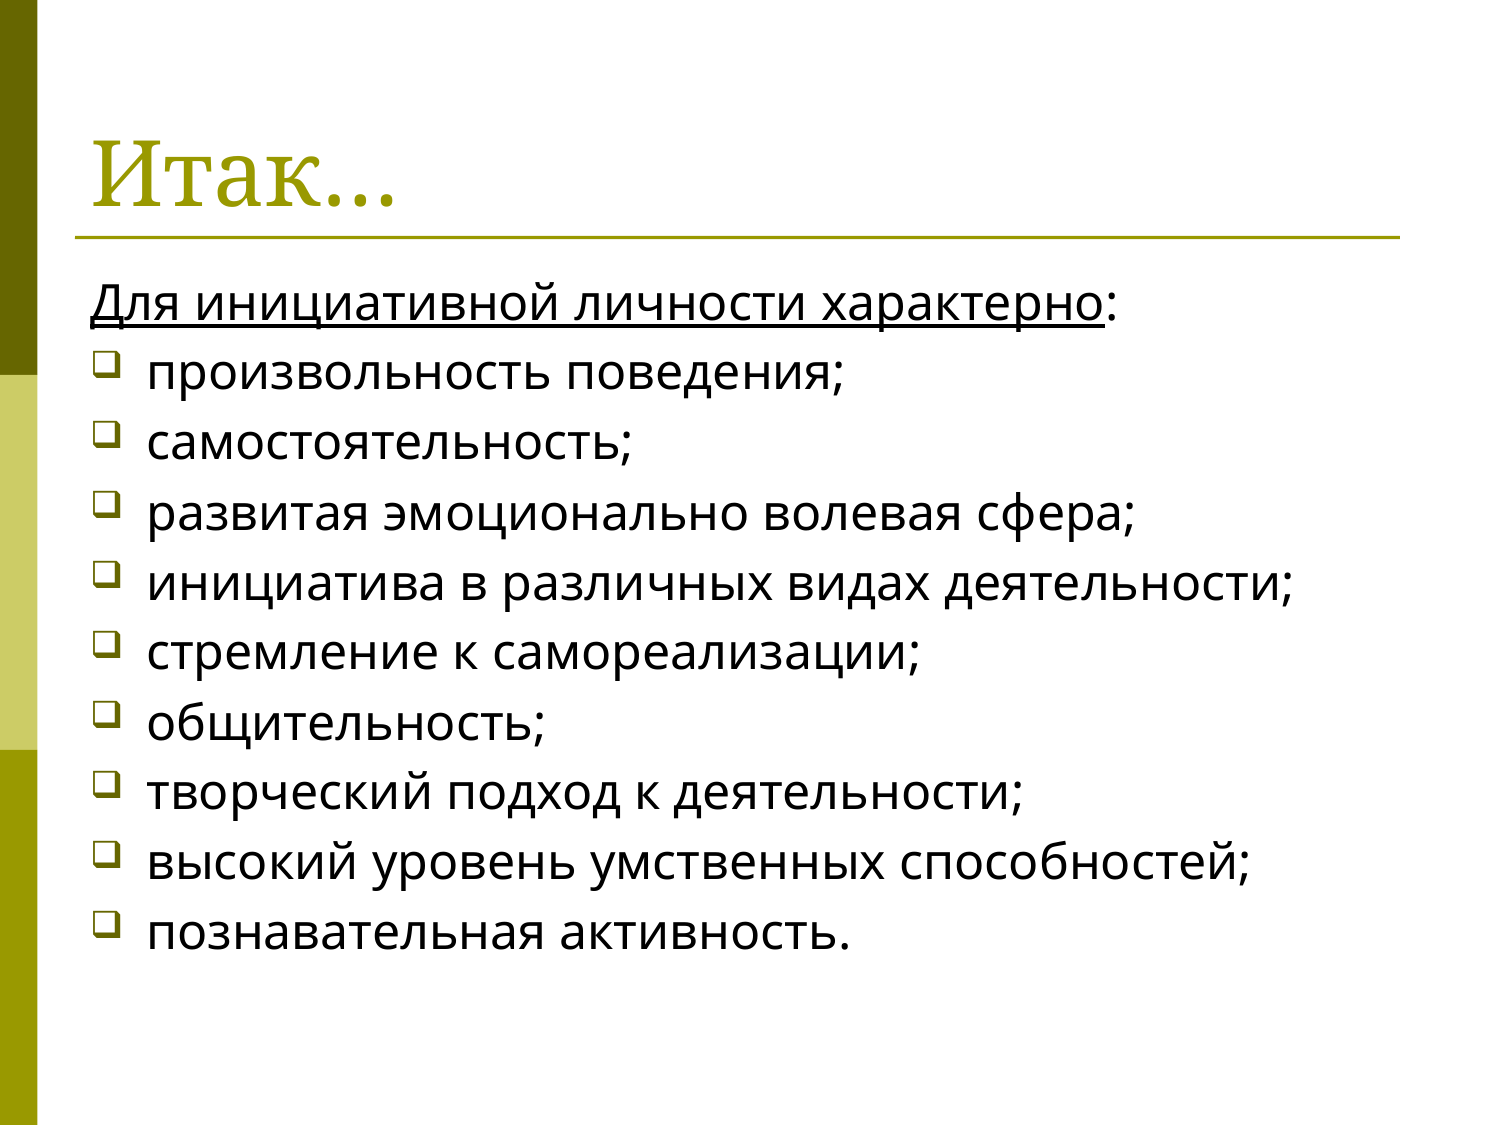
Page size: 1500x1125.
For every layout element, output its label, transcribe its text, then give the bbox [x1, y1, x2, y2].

list Для инициативной личности характерно: произвольность поведения; самостоятельность; развитая эмоционально волевая сфера; инициатива в различных видах деятельности; стремление к самореализации; общительность; творческий подход к деятельности; высокий уровень умственных способностей; познавательная активность. [74, 262, 1426, 1095]
title Итак… [74, 45, 1426, 233]
